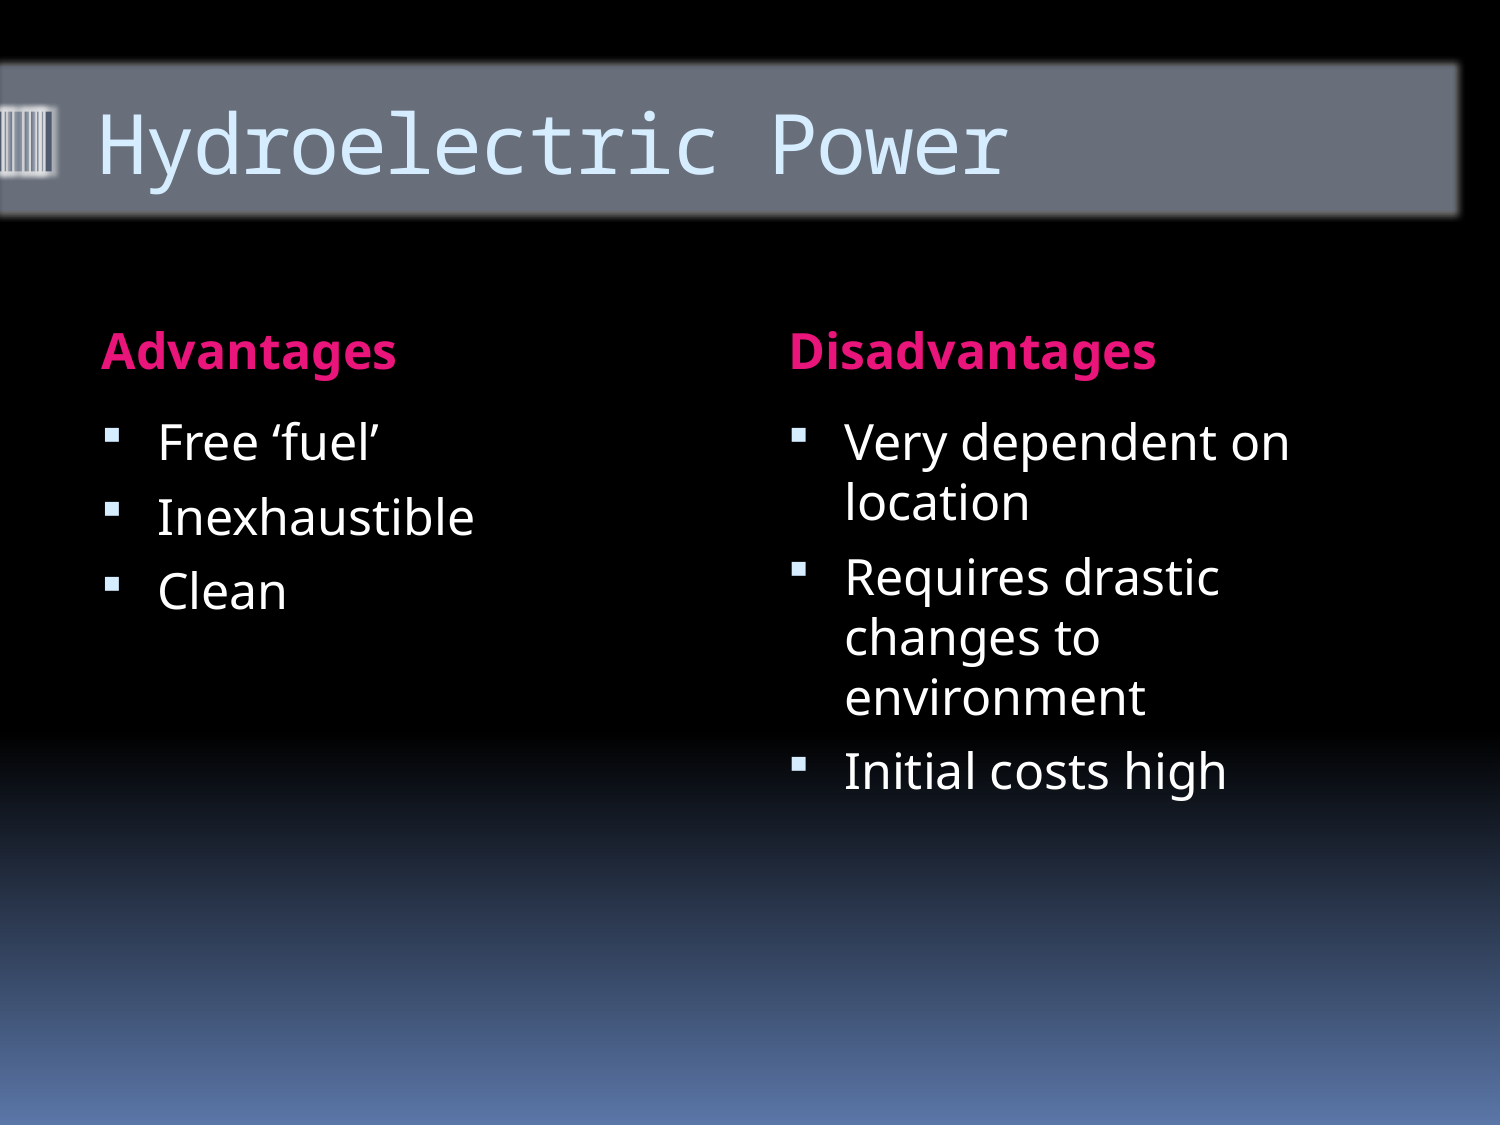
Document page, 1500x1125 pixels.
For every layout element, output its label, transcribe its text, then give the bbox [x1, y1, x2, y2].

list Advantages [75, 296, 738, 402]
title Hydroelectric Power [82, 83, 1358, 234]
list Disadvantages [761, 296, 1425, 402]
list Very dependent on location Requires drastic changes to environment Initial costs high [761, 403, 1425, 1125]
list Free ‘fuel’ Inexhaustible Clean [75, 403, 738, 1053]
